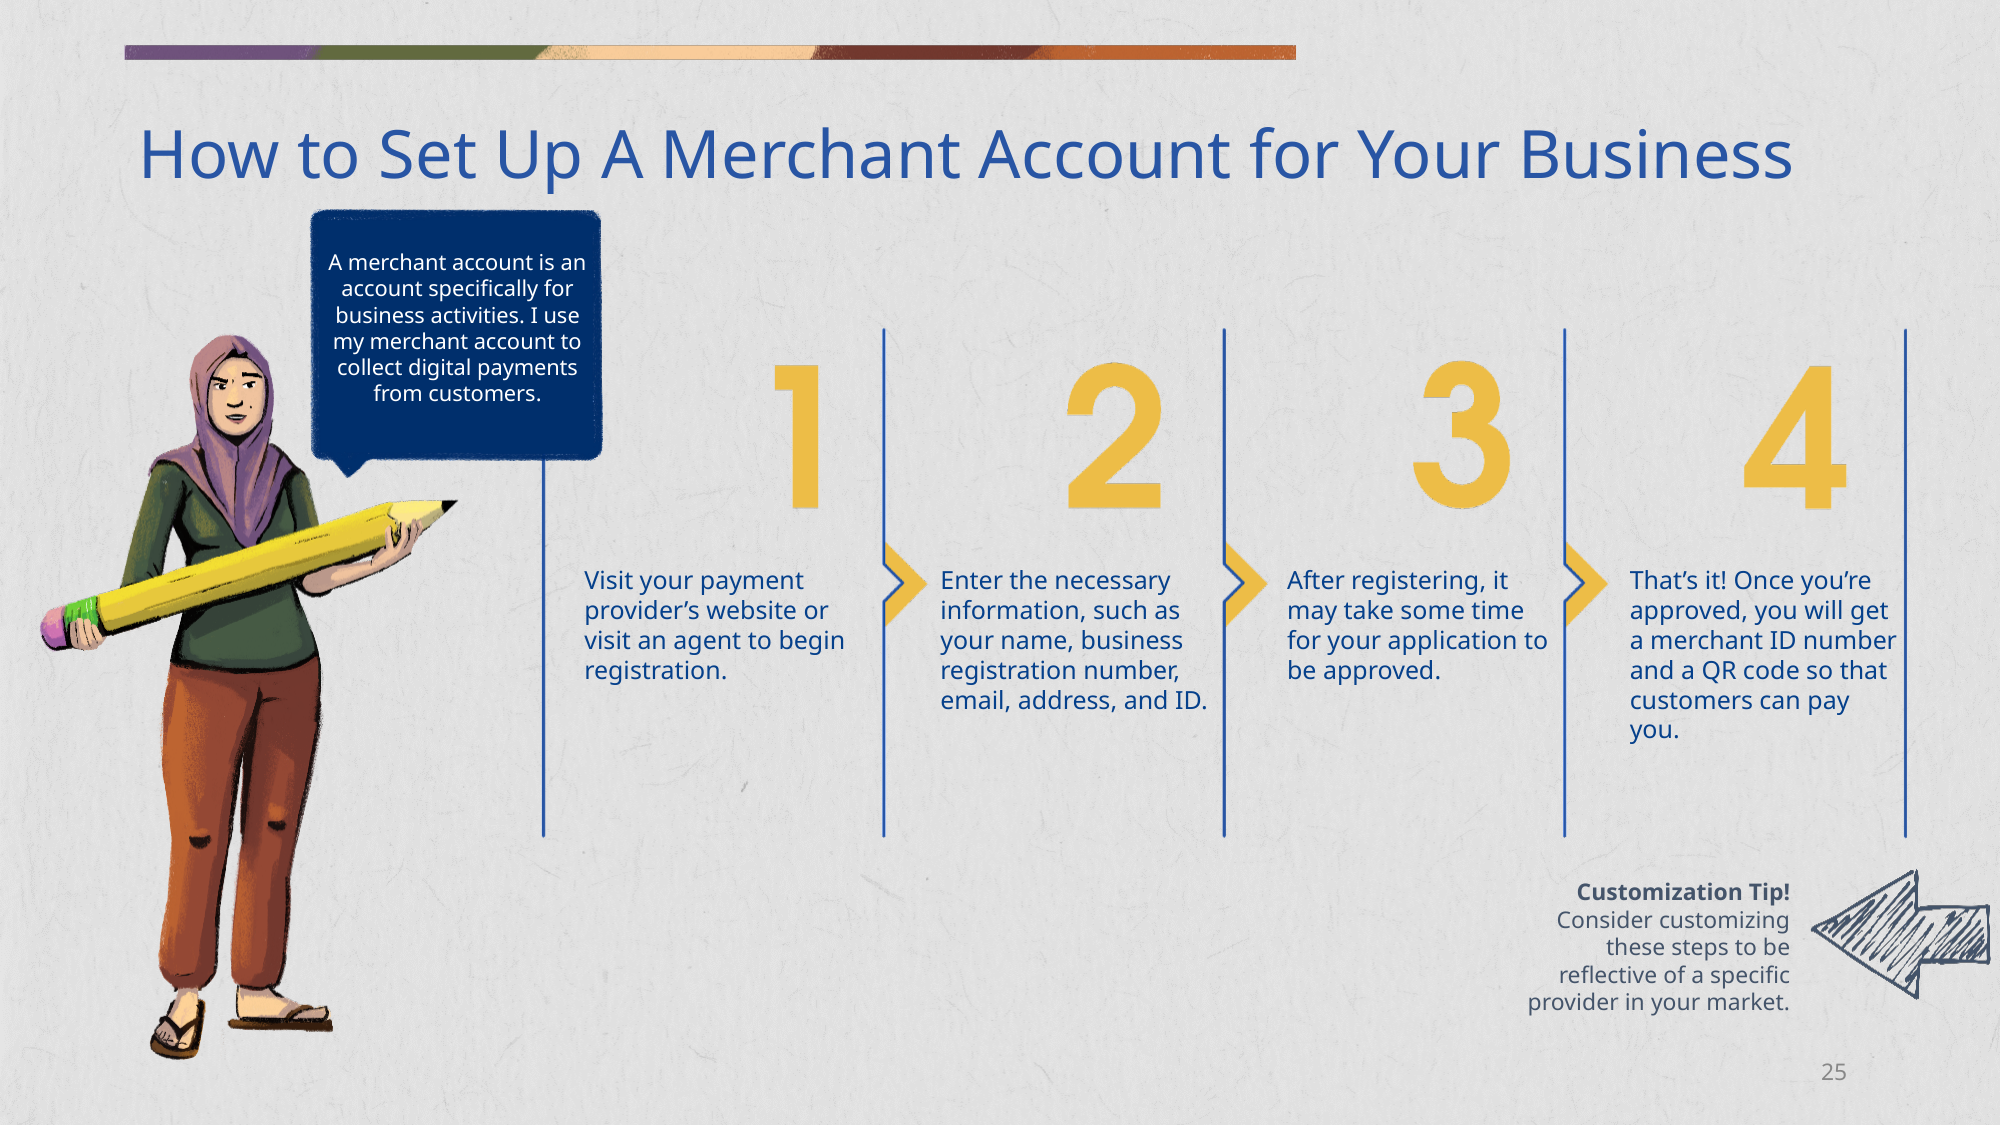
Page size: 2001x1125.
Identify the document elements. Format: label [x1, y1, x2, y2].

picture [0, 0, 2000, 1125]
text_box [292, 191, 636, 485]
text_box [368, 202, 2000, 965]
